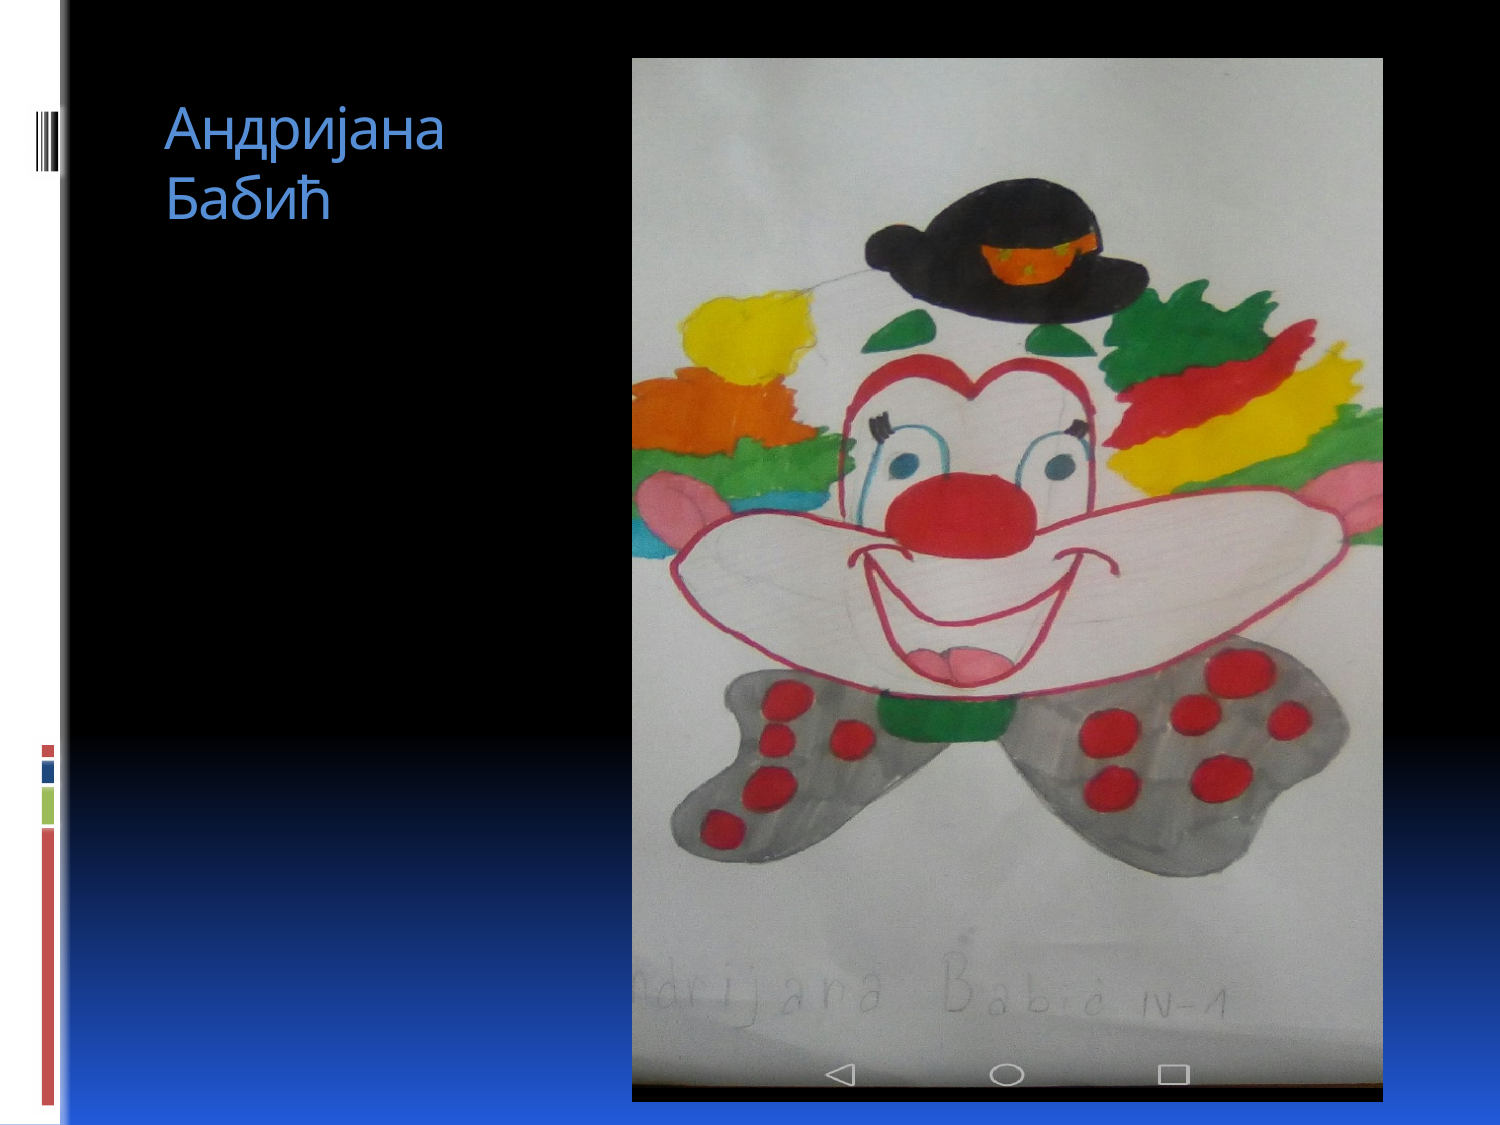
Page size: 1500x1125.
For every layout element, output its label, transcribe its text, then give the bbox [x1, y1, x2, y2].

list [632, 58, 1384, 1102]
title Андријана Бабић [150, 83, 563, 211]
